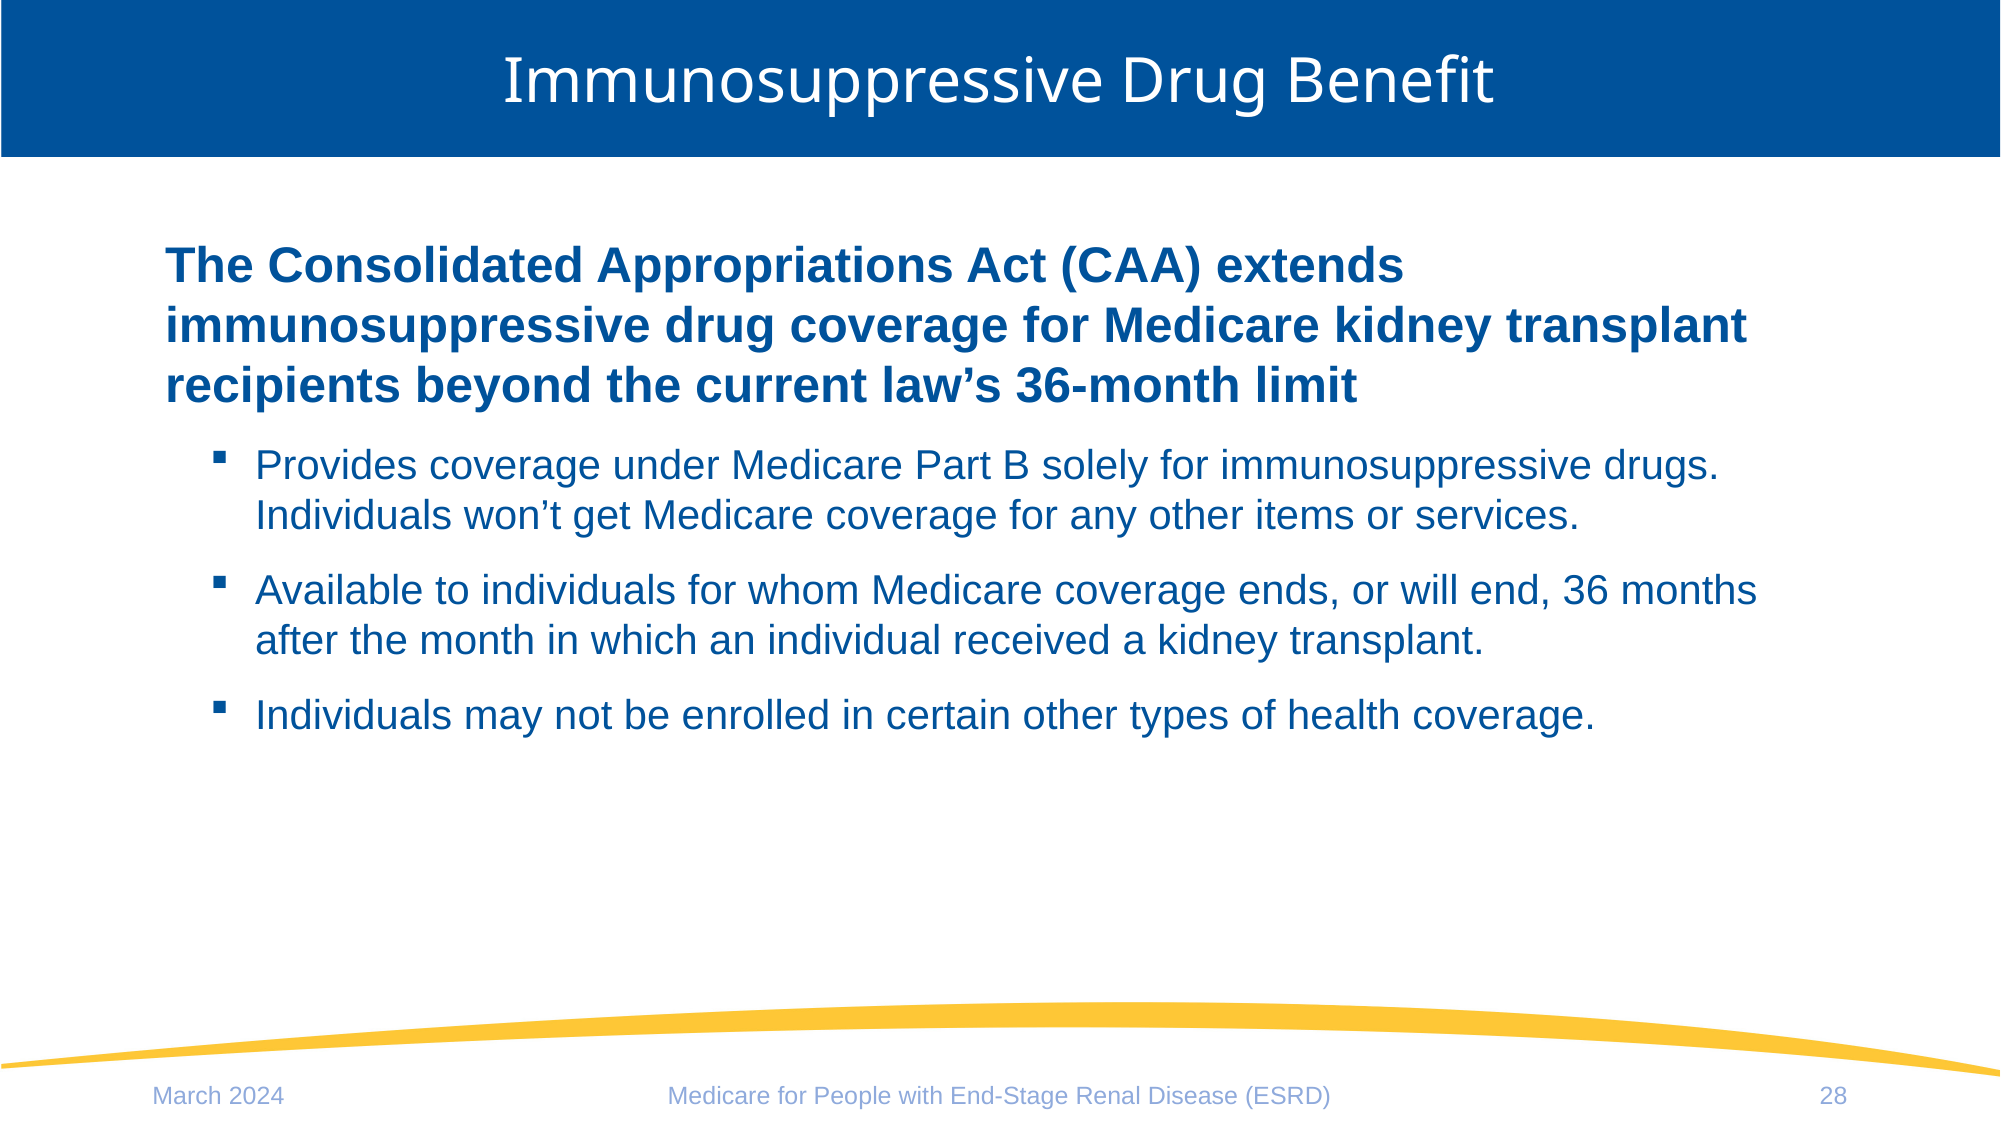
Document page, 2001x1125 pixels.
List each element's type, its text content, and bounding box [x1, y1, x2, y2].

slide_number 28 [1412, 1065, 1863, 1125]
list The Consolidated Appropriations Act (CAA) extends immunosuppressive drug coverage for Medicare kidney transplant recipients beyond the current law’s 36-month limit Provides coverage under Medicare Part B solely for immunosuppressive drugs. Individuals won’t get Medicare coverage for any other items or services. Available to individuals for whom Medicare coverage ends, or will end, 36 months after the month in which an individual received a kidney transplant. Individuals may not be enrolled in certain other types of health coverage. [150, 224, 1854, 1006]
picture [0, 0, 2001, 1125]
title Immunosuppressive Drug Benefit [0, 0, 2000, 155]
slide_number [137, 1065, 588, 1125]
footer Medicare for People with End-Stage Renal Disease (ESRD) [642, 1065, 1358, 1125]
